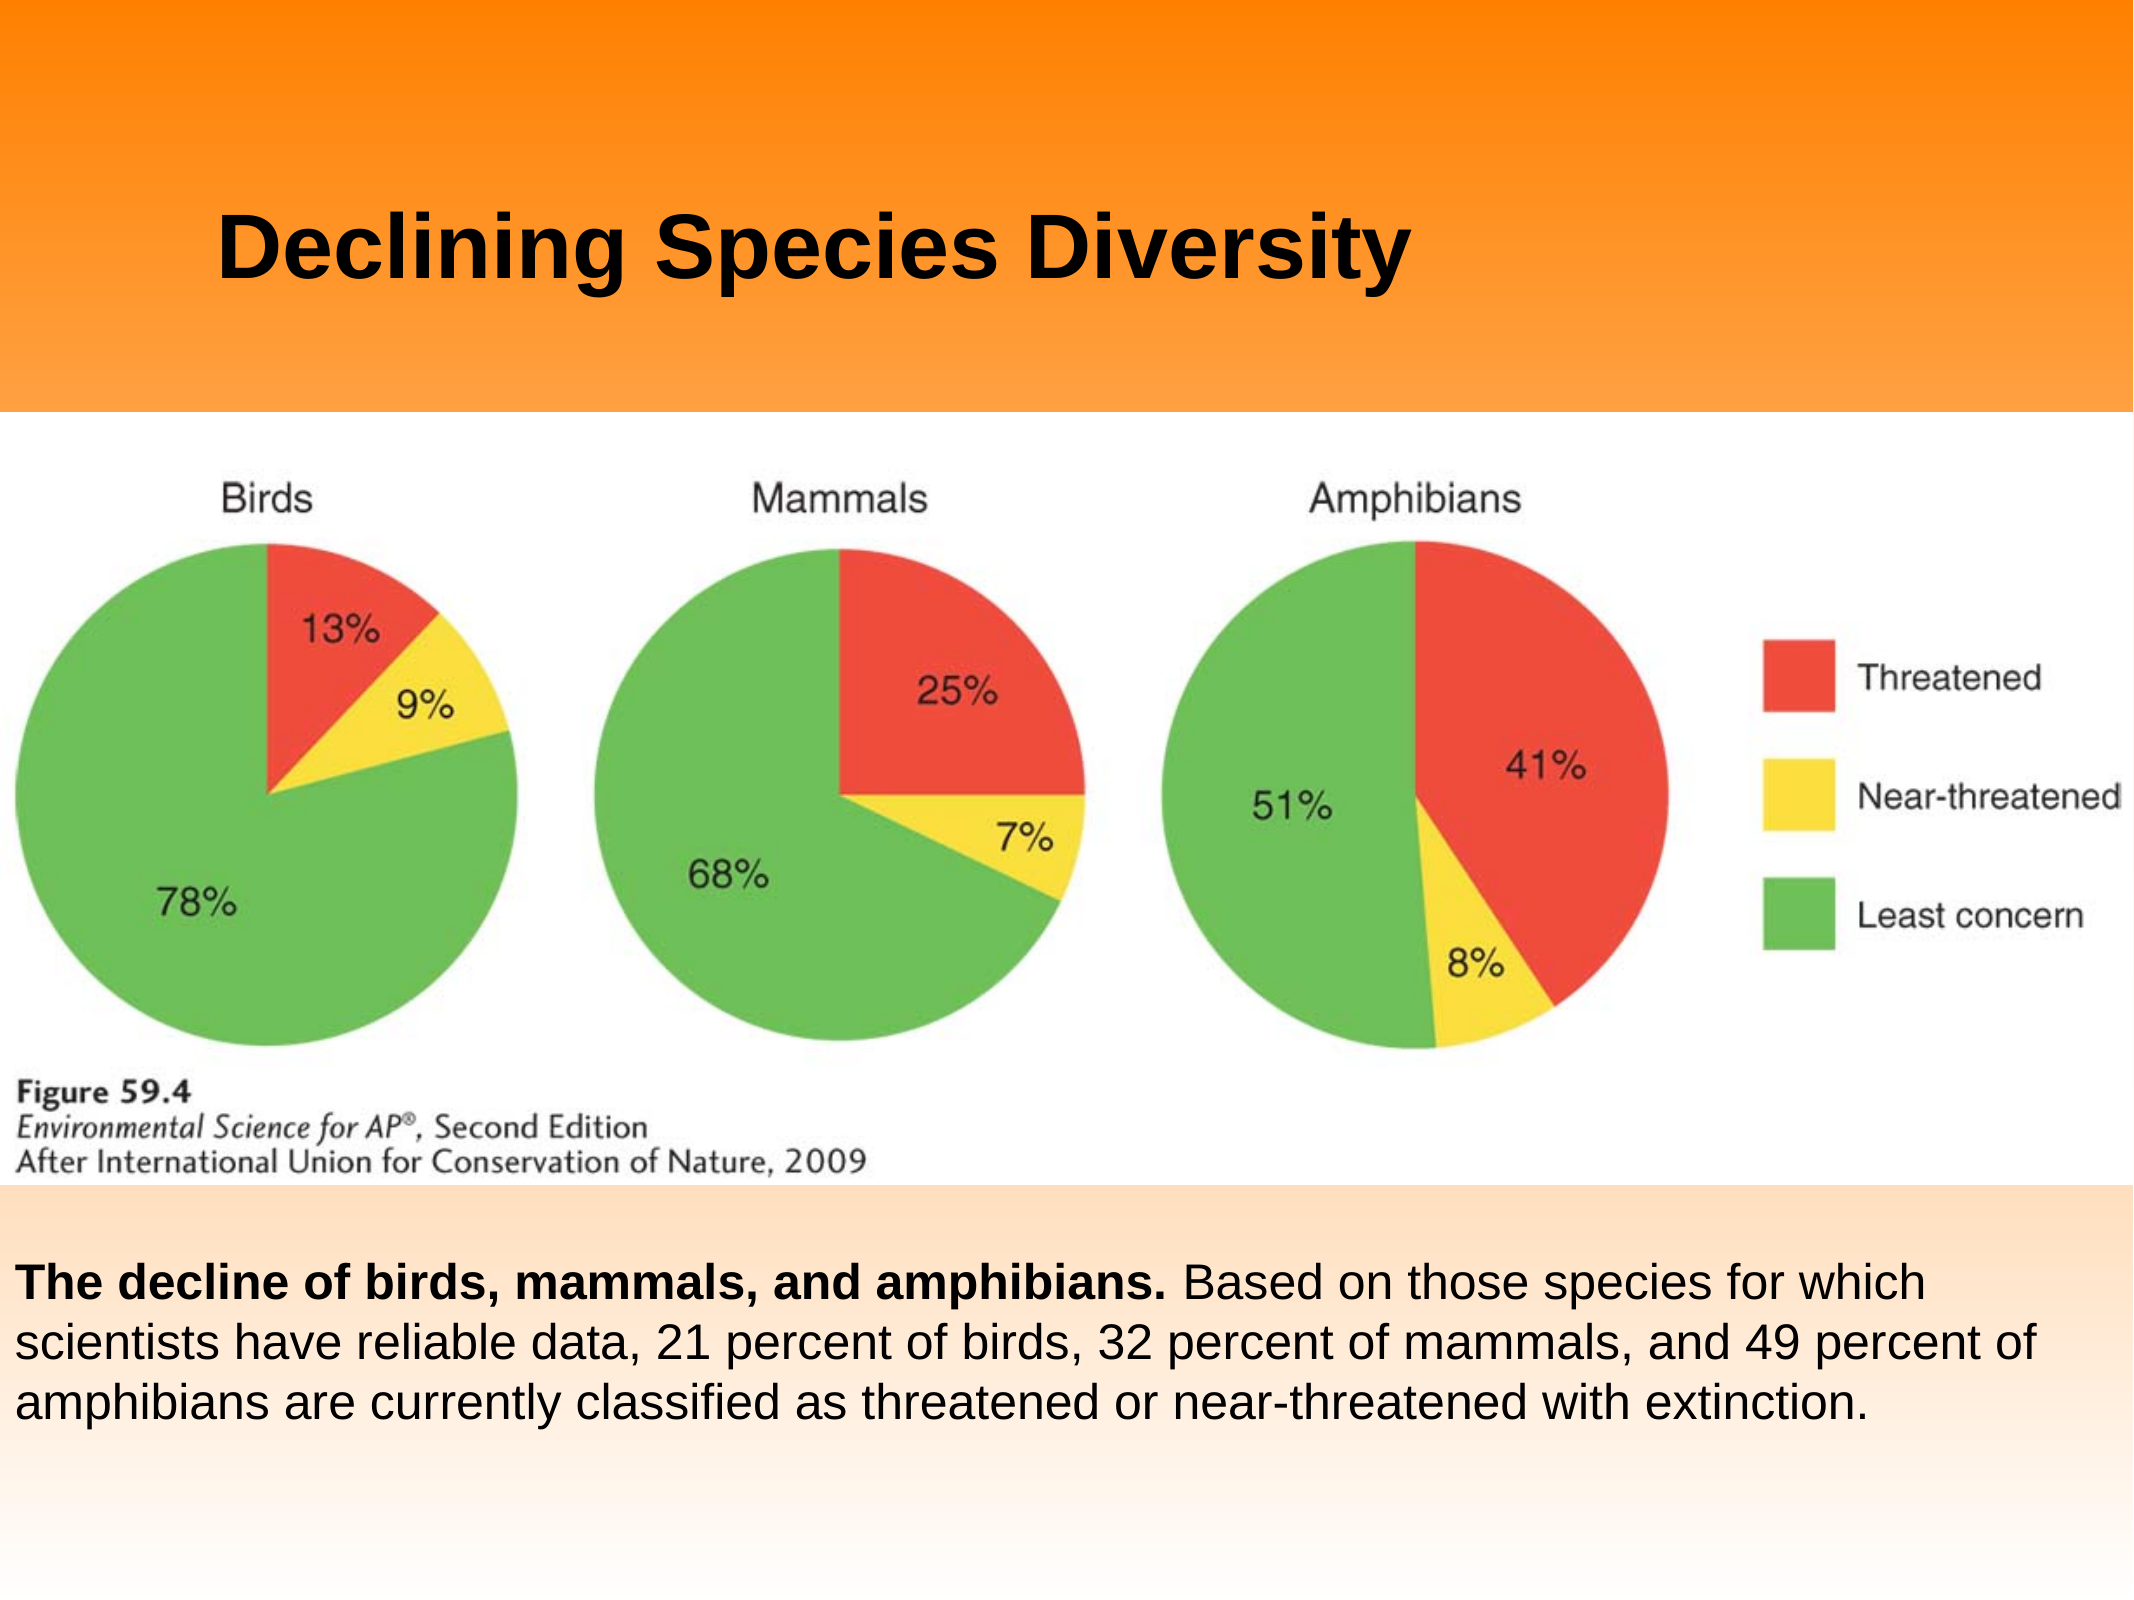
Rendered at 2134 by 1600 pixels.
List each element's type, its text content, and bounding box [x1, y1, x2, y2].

title Declining Species Diversity [208, 39, 1925, 409]
picture [0, 412, 2134, 1185]
text_box The decline of birds, mammals, and amphibians. Based on those species for which scientists have reliable data, 21 percent of birds, 32 percent of mammals, and 49 percent of amphibians are currently classified as threatened or near-threatened with extinction. [0, 1242, 2061, 1437]
